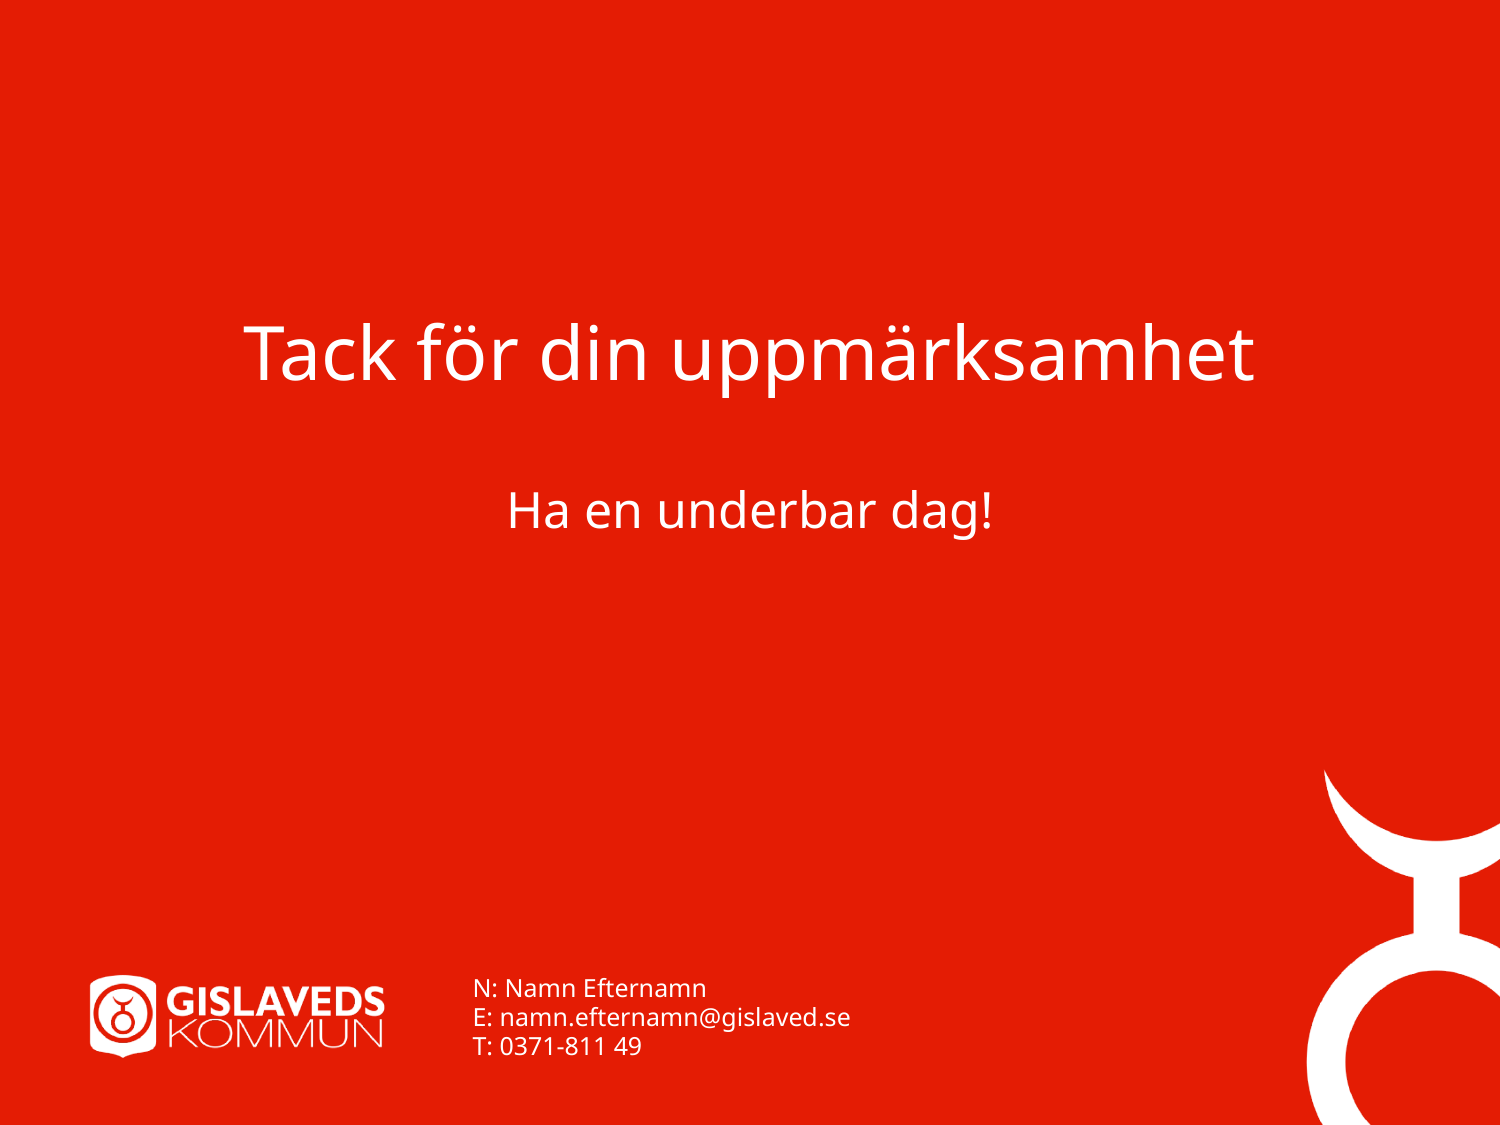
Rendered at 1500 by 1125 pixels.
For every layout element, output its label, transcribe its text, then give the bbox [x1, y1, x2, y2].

list Ha en underbar dag! [88, 478, 1412, 727]
picture [88, 974, 385, 1058]
title Tack för din uppmärksamhet [88, 230, 1412, 396]
list N: Namn Efternamn E: namn.efternamn@gislaved.se T: 0371-811 49 [472, 973, 1028, 1080]
picture [1305, 768, 1500, 1125]
